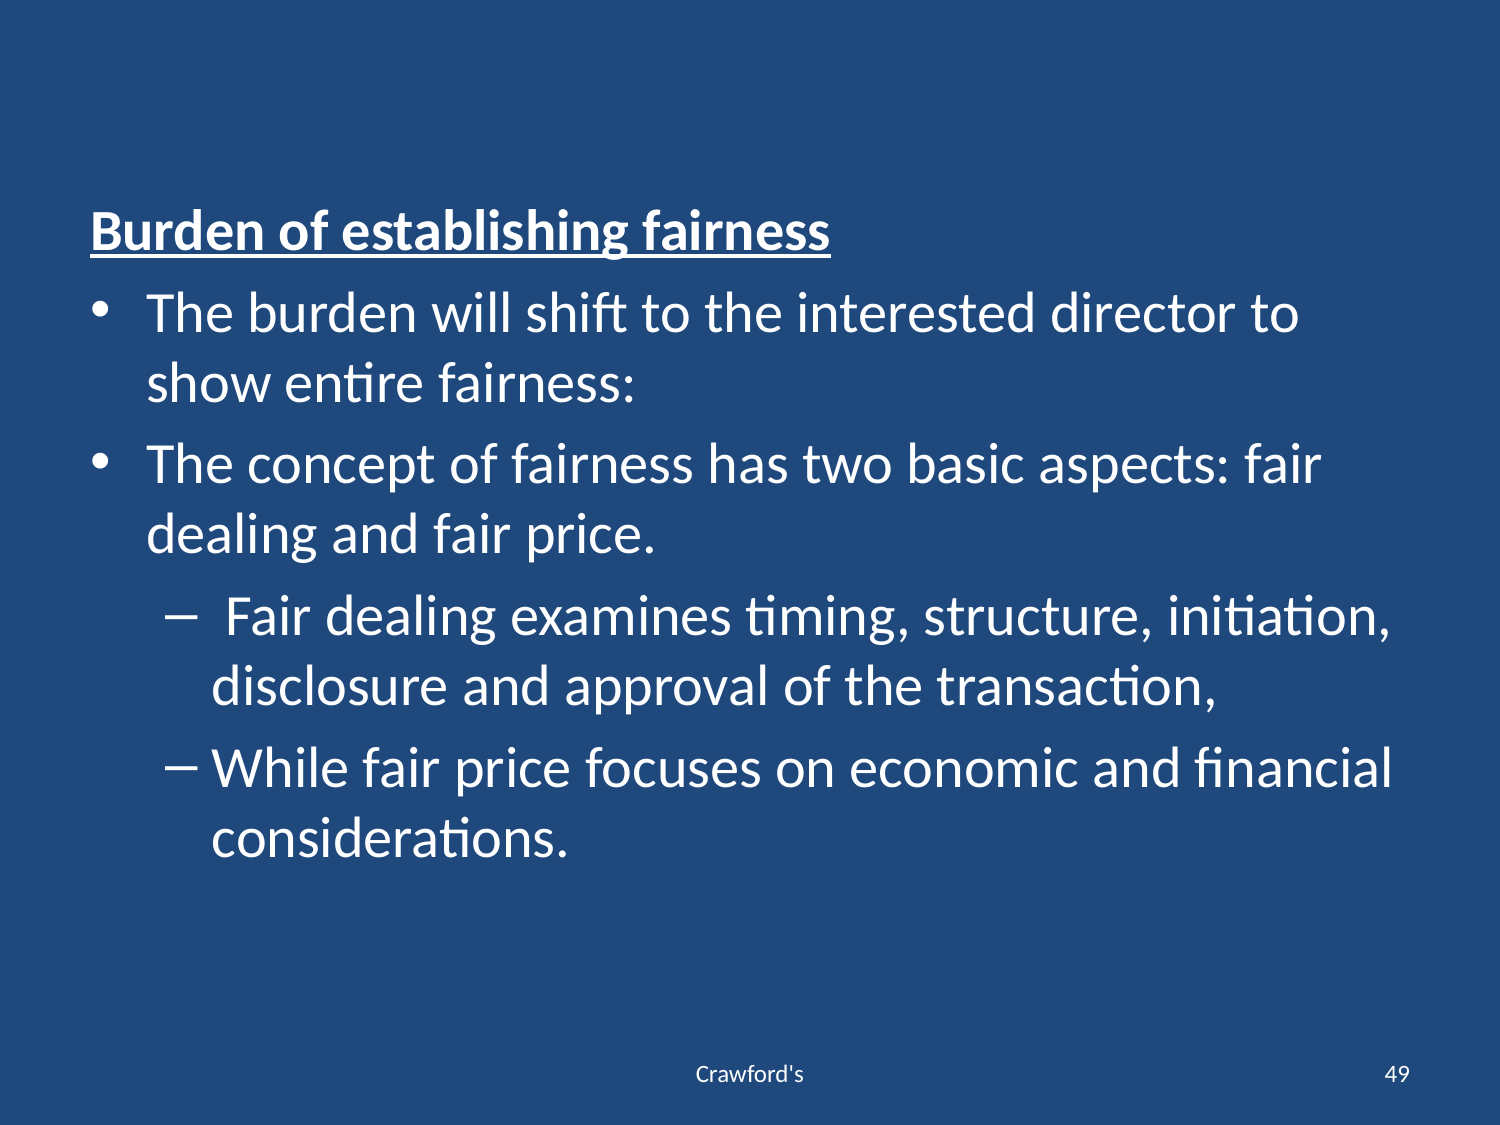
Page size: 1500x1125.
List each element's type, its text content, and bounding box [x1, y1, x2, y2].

footer Crawford's [512, 1042, 988, 1103]
list Burden of establishing fairness The burden will shift to the interested director to show entire fairness: The concept of fairness has two basic aspects: fair dealing and fair price. Fair dealing examines timing, structure, initiation, disclosure and approval of the transaction, While fair price focuses on economic and financial considerations. [75, 137, 1425, 1005]
slide_number 49 [1074, 1042, 1425, 1103]
